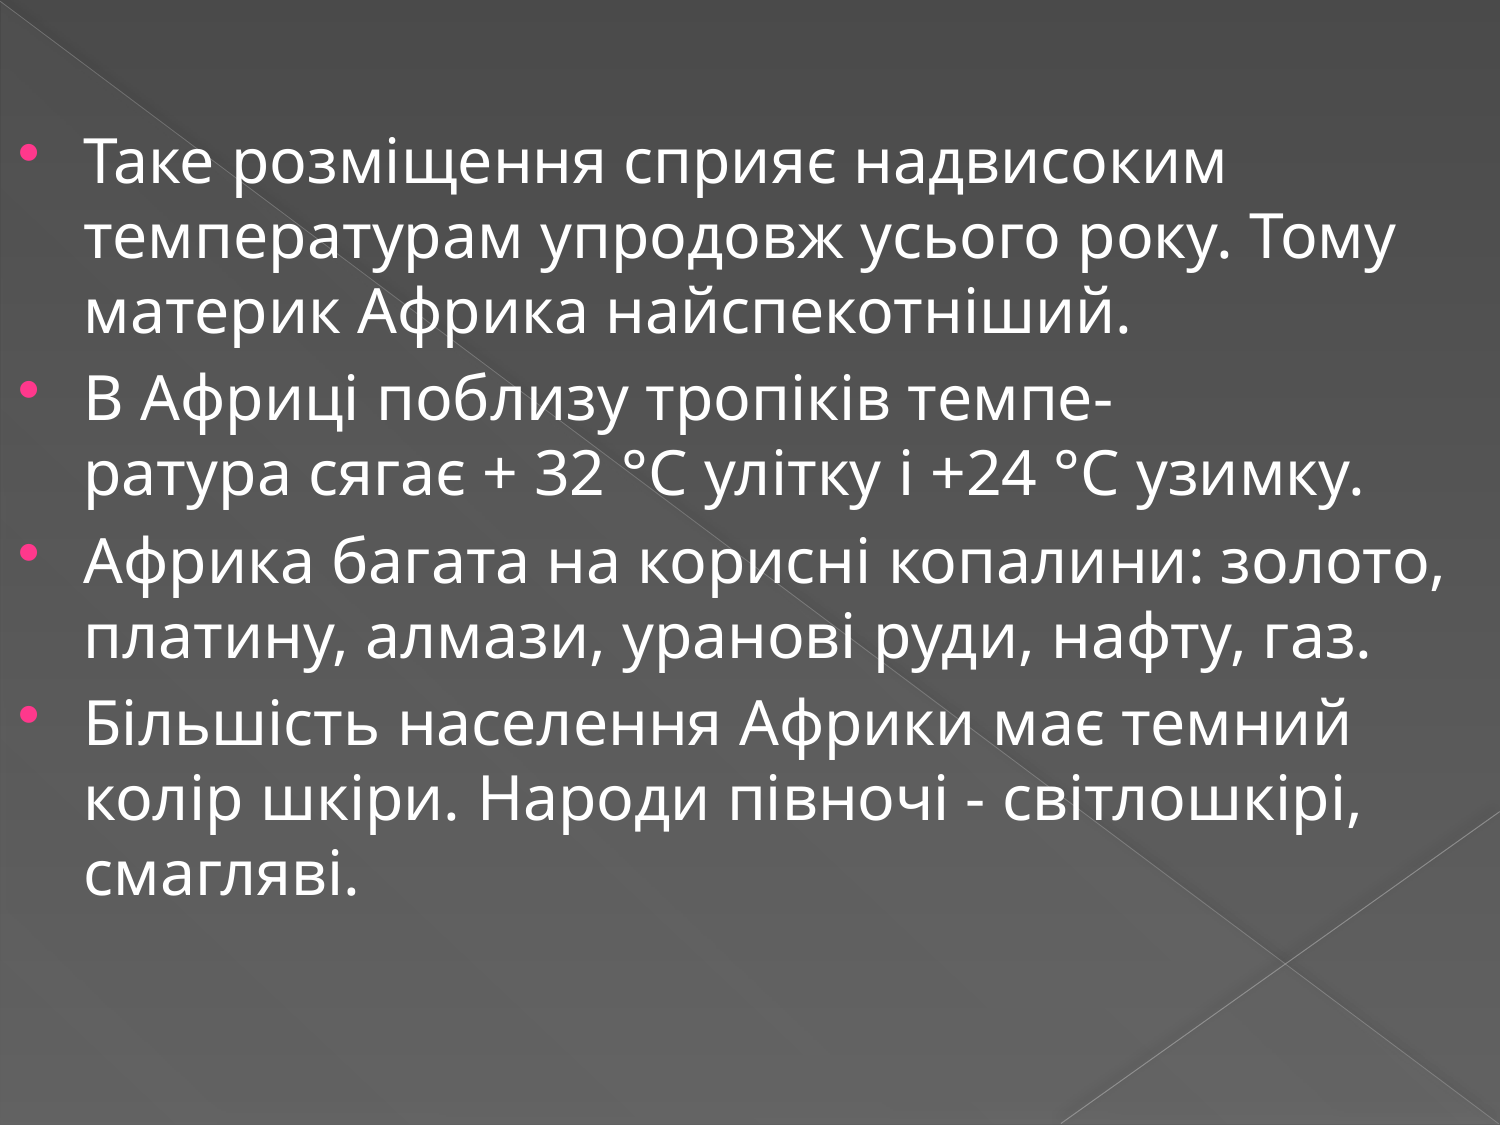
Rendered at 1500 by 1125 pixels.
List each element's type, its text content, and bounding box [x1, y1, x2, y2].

list Таке розміщення сприяє надвисоким температурам упродовж усього року. Тому материк Африка найспекотніший. В Африці поблизу тропіків темпе- ратура сягає + 32 °С улітку і +24 °С узимку. Африка багата на корисні копалини: золото, платину, алмази, уранові руди, нафту, газ. Більшість населення Африки має темний колір шкіри. Народи півночі - світлошкірі, смагляві. [0, 113, 1486, 1059]
